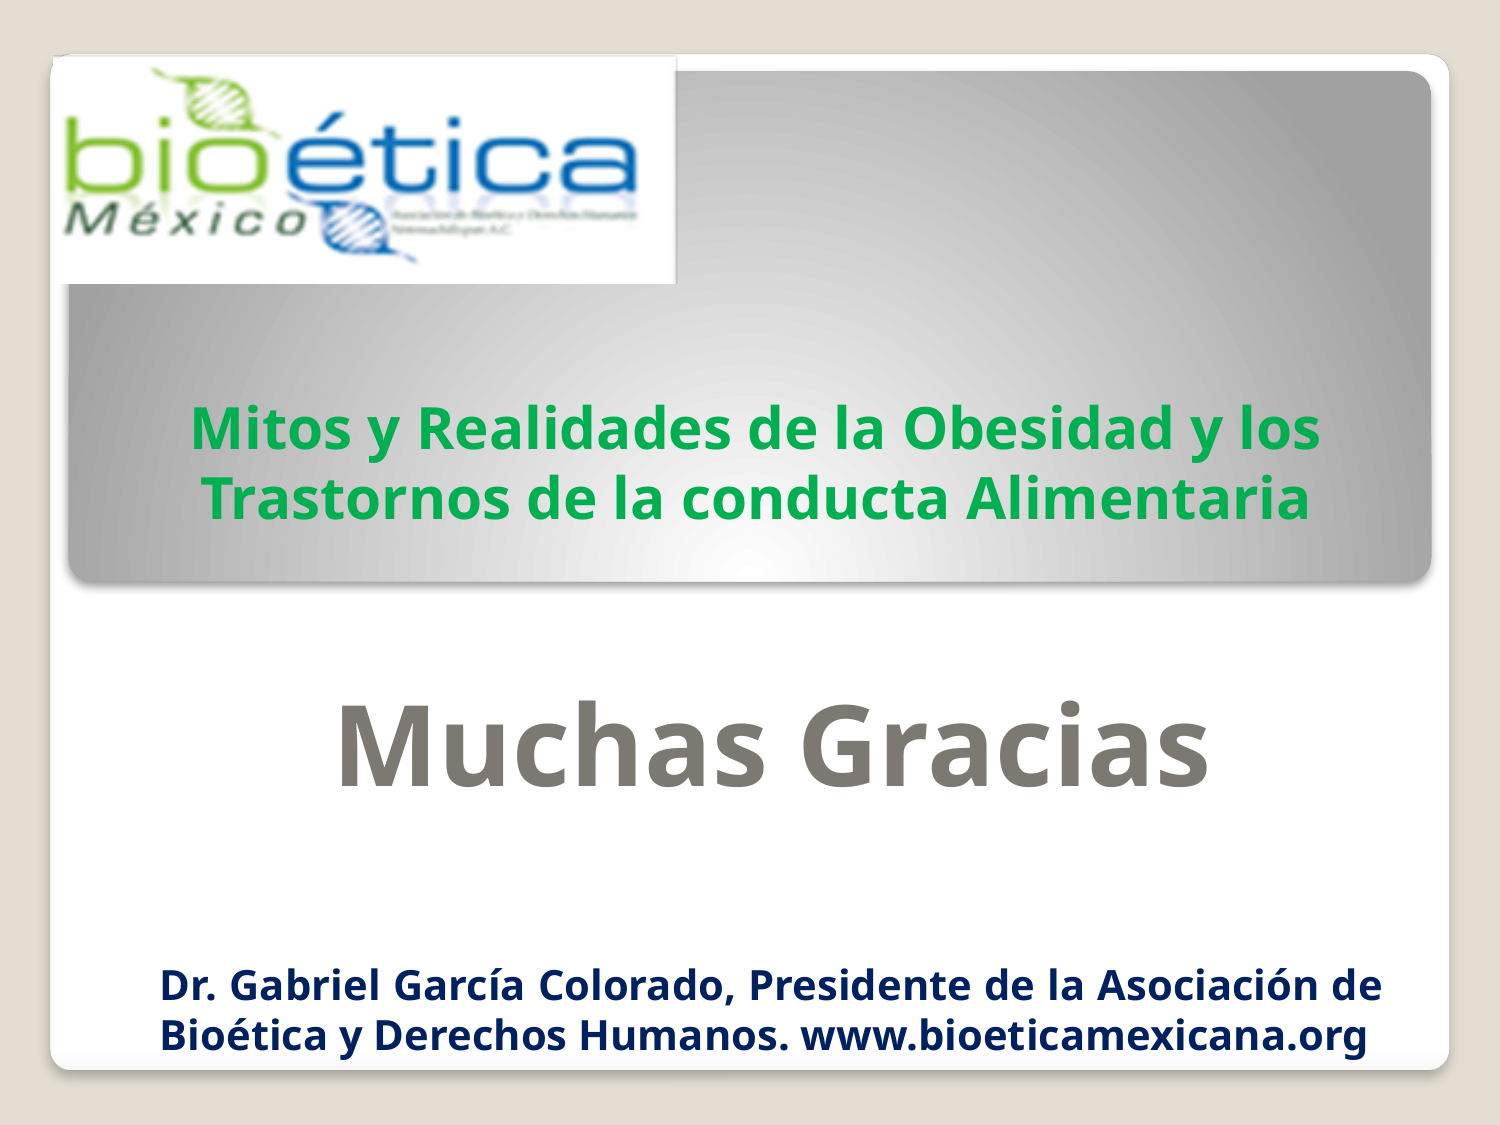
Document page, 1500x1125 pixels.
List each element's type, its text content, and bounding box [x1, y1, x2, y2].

picture [52, 54, 680, 284]
subtitle Muchas Gracias Dr. Gabriel García Colorado, Presidente de la Asociación de Bioética y Derechos Humanos. www.bioeticamexicana.org [123, 538, 1399, 929]
title Mitos y Realidades de la Obesidad y los Trastornos de la conducta Alimentaria [118, 326, 1394, 539]
